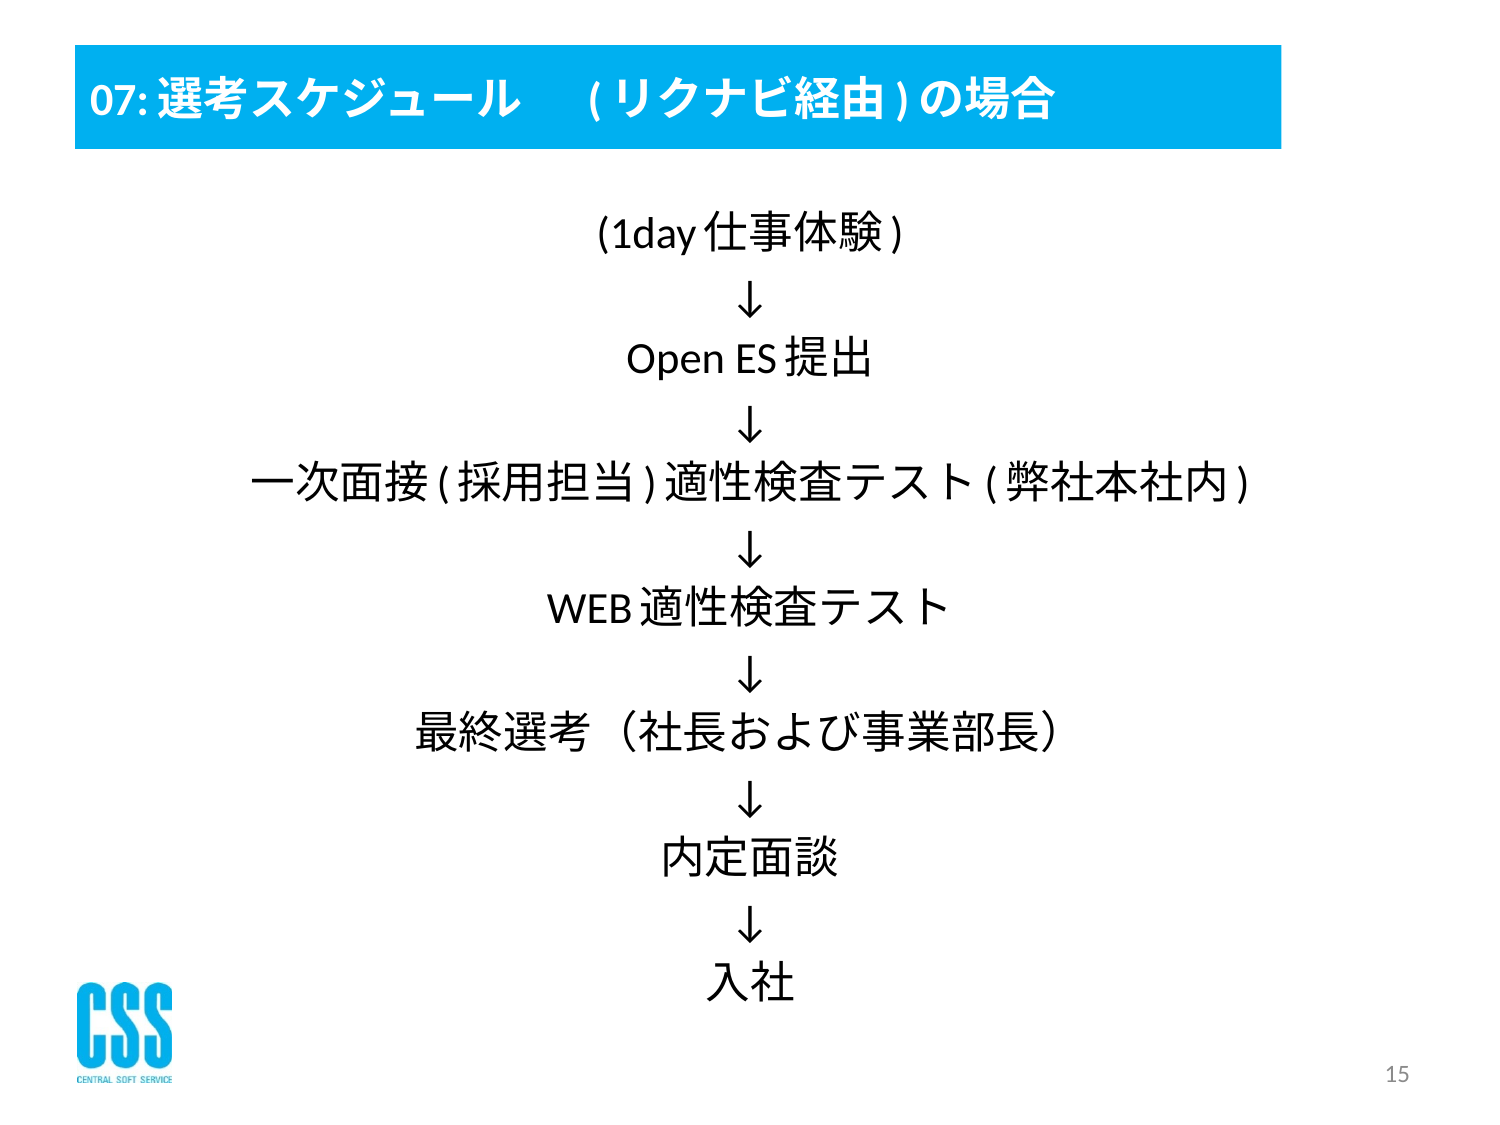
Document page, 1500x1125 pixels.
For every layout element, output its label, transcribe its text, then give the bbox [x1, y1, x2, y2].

title 07:選考スケジュール (リクナビ経由)の場合 [75, 45, 1282, 149]
picture [77, 1024, 172, 1083]
slide_number 15 [1074, 1042, 1425, 1103]
list (1day仕事体験) ↓ Open ES提出 ↓ 一次面接(採用担当)適性検査テスト(弊社本社内) ↓ WEB適性検査テスト ↓ 最終選考（社長および事業部長） ↓ 内定面談 ↓ 入社 [75, 196, 1425, 1024]
